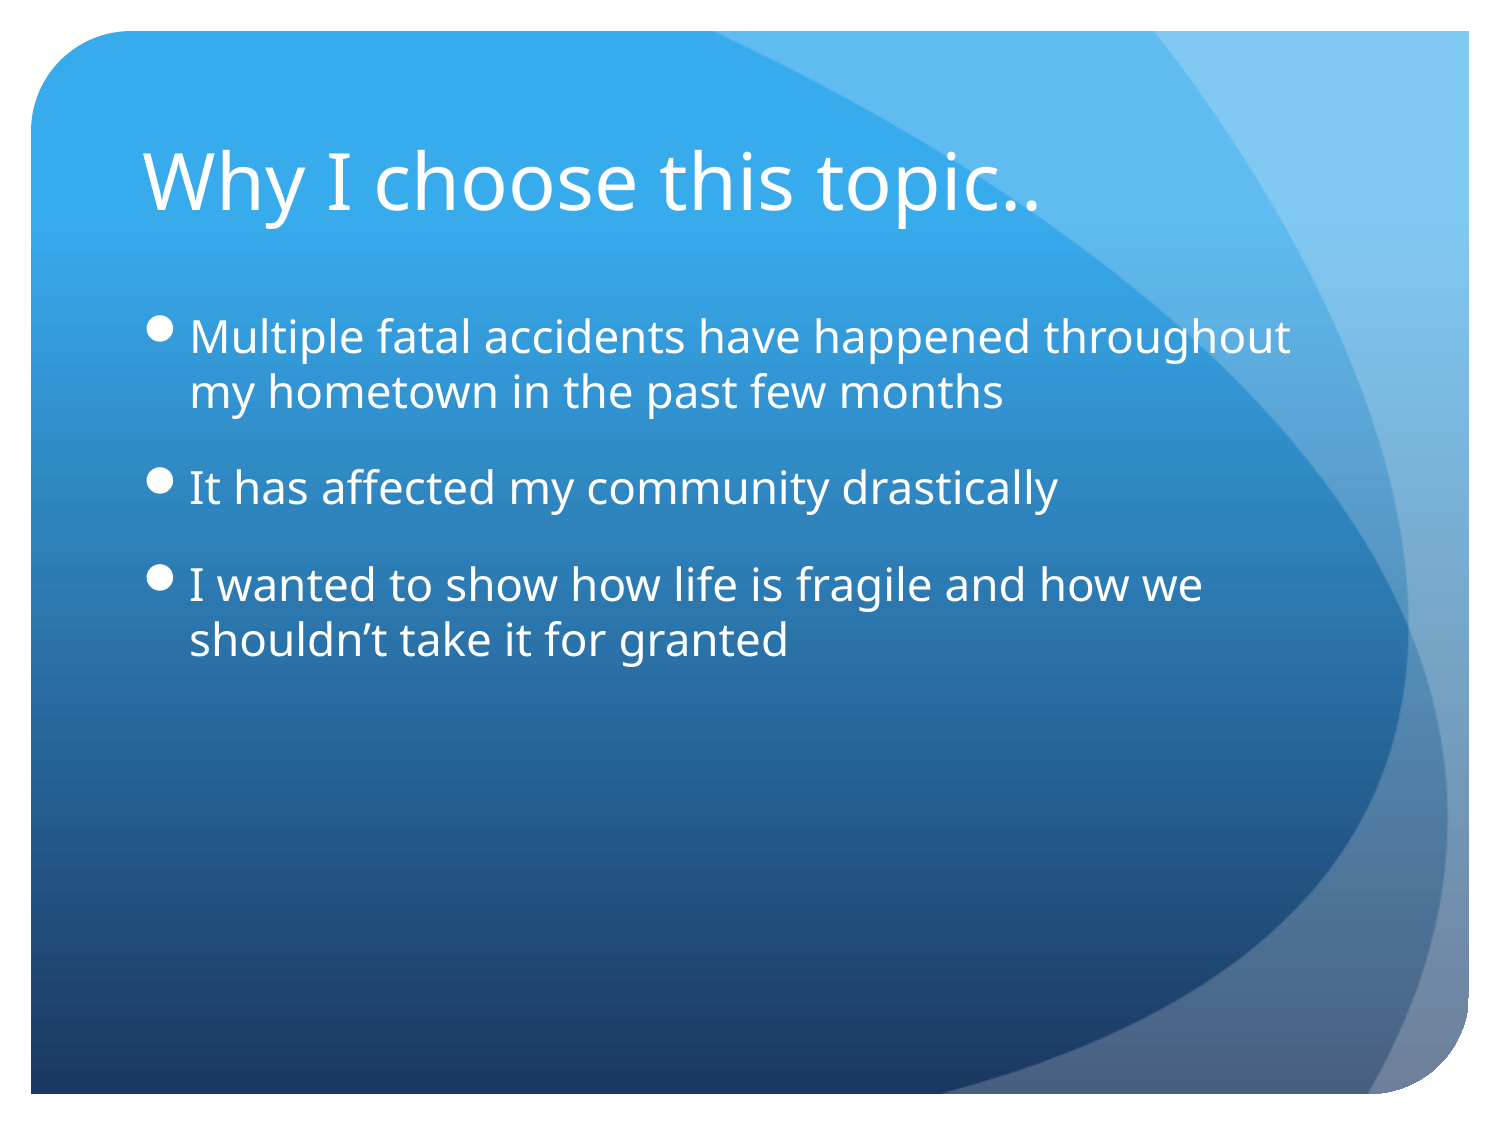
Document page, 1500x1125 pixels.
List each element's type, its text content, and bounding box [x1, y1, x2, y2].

list Multiple fatal accidents have happened throughout my hometown in the past few months It has affected my community drastically I wanted to show how life is fragile and how we shouldn’t take it for granted [127, 299, 1372, 991]
title Why I choose this topic.. [127, 62, 1372, 234]
picture [24, 30, 1473, 1094]
